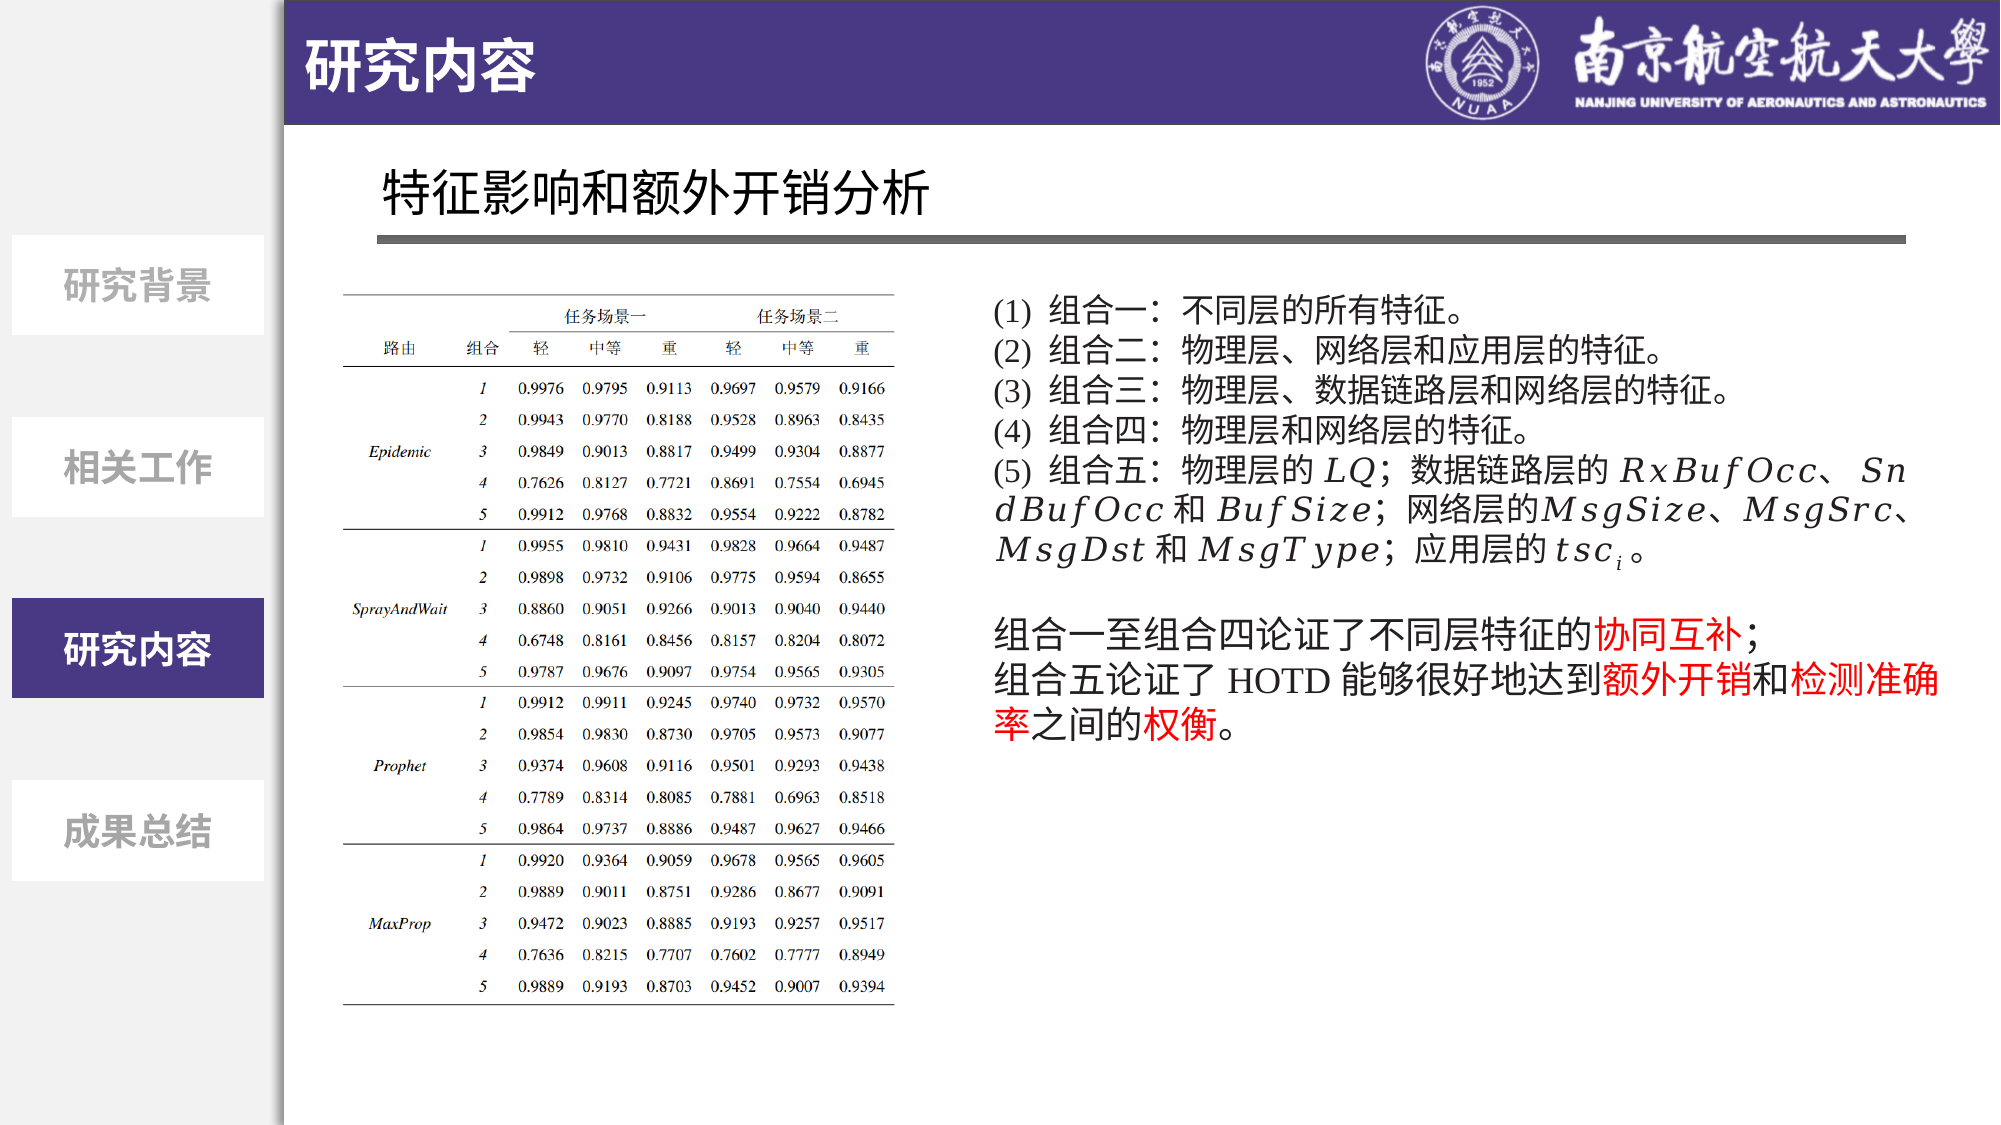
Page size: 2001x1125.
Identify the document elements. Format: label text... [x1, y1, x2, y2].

picture [1418, 0, 2000, 125]
picture [324, 275, 912, 1019]
text_box [284, 125, 2000, 1125]
text_box 研究内容 [289, 22, 553, 107]
text_box (1) 组合一：不同层的所有特征。 (2) 组合二：物理层、网络层和应用层的特征。 (3) 组合三：物理层、数据链路层和网络层的特征。 (4) 组合四：物理层和网络层的特征。 (5) 组合五：物理层的 𝐿𝑄；数据链路层的 𝑅𝑥𝐵𝑢𝑓𝑂𝑐𝑐、 𝑆𝑛𝑑𝐵𝑢𝑓𝑂𝑐𝑐 和 𝐵𝑢𝑓𝑆𝑖𝑧𝑒；网络层的𝑀𝑠𝑔𝑆𝑖𝑧𝑒、𝑀𝑠𝑔𝑆𝑟𝑐、𝑀𝑠𝑔𝐷𝑠𝑡 和 𝑀𝑠𝑔𝑇𝑦𝑝𝑒；应用层的 𝑡𝑠𝑐𝑖 。 [978, 281, 1939, 582]
text_box 研究背景 [12, 235, 264, 335]
text_box 相关工作 [12, 417, 264, 517]
text_box [377, 235, 1906, 244]
text_box [284, 0, 1418, 125]
text_box 特征影响和额外开销分析 [366, 154, 947, 230]
text_box 成果总结 [12, 780, 264, 881]
text_box 研究内容 [12, 598, 264, 698]
text_box 组合一至组合四论证了不同层特征的协同互补； 组合五论证了HOTD能够很好地达到额外开销和检测准确率之间的权衡。 [978, 603, 1979, 753]
